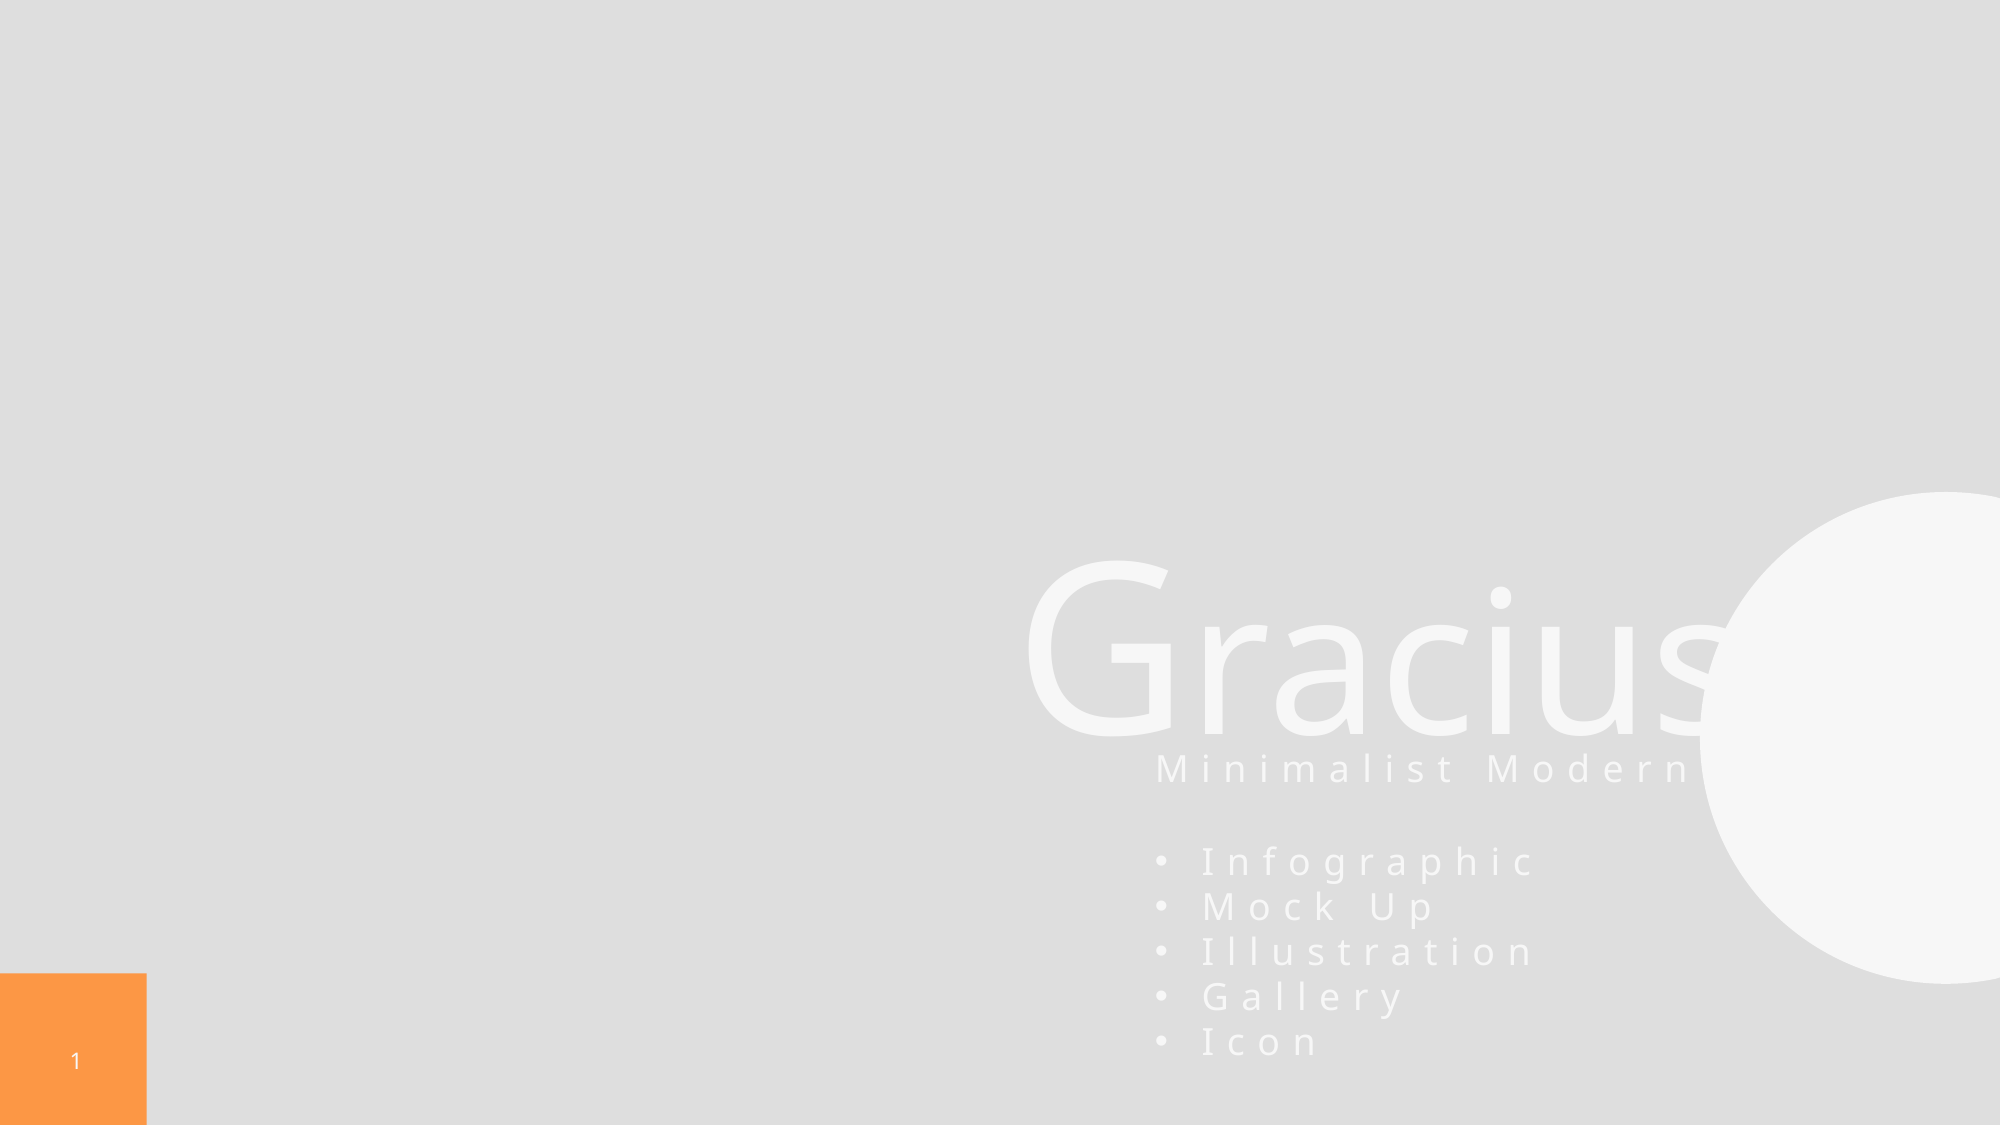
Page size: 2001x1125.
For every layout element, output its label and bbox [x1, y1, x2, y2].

picture [0, 0, 2000, 1125]
text_box [999, 487, 1914, 799]
